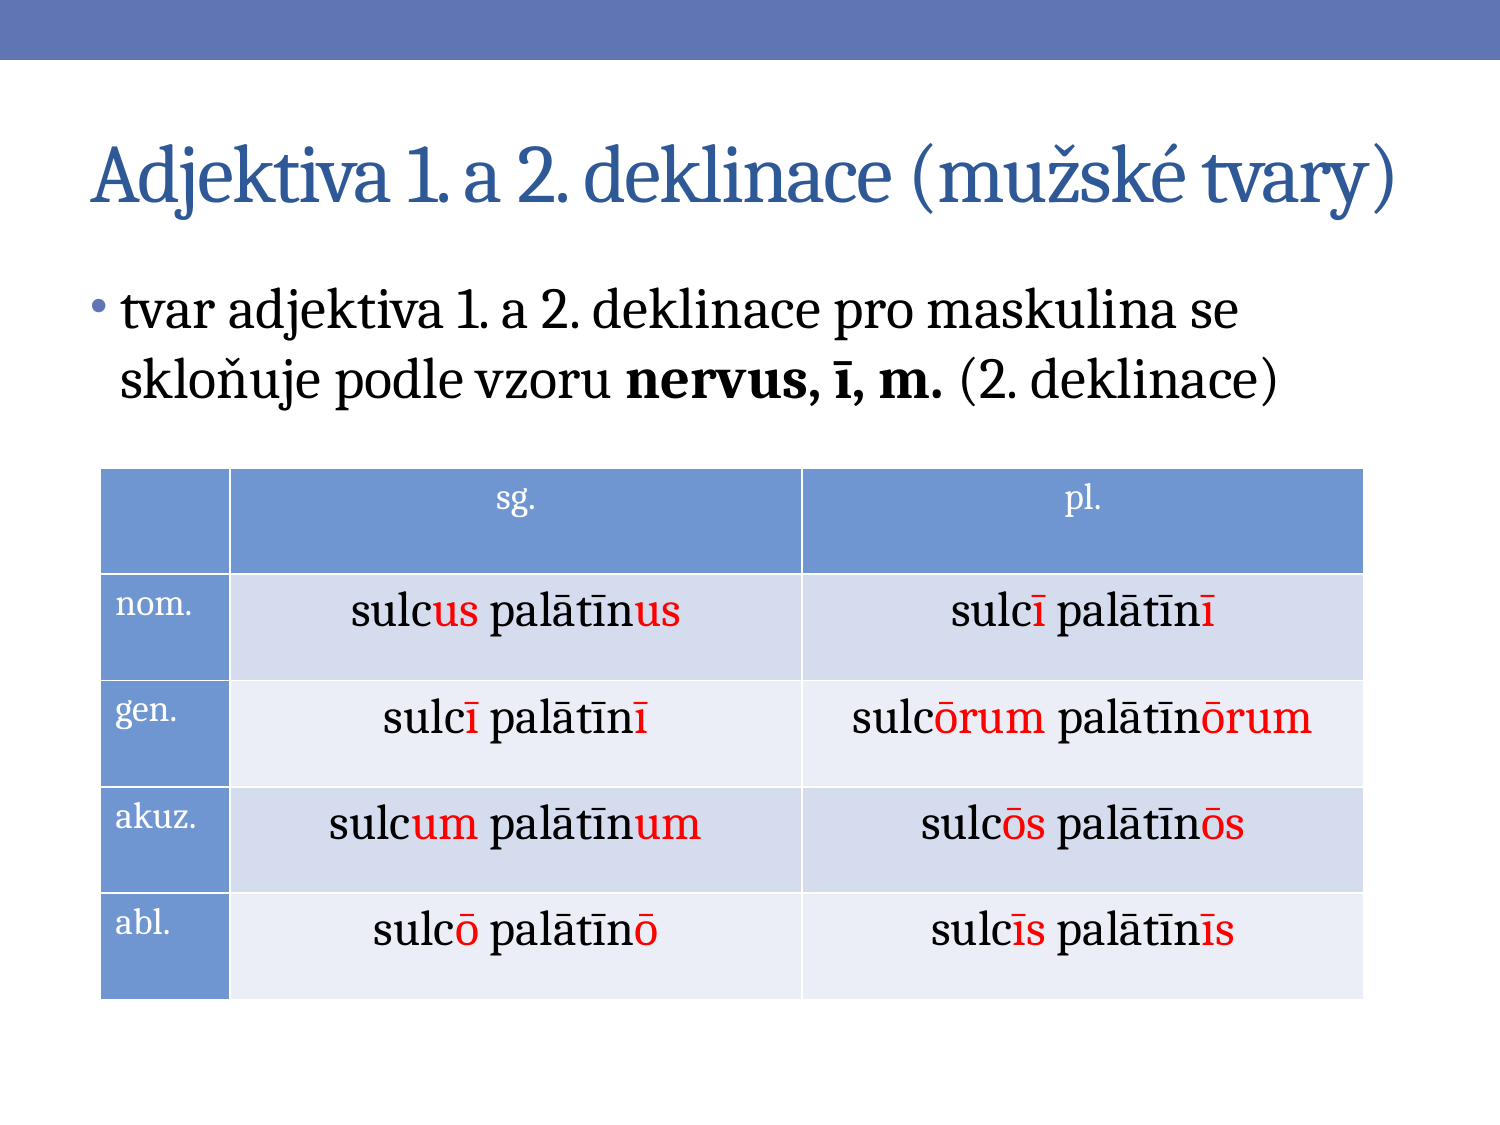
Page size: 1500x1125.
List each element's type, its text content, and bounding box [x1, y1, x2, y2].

table_cell akuz. [101, 788, 229, 892]
table_cell sulcō palātīnō [231, 894, 801, 999]
table_cell sulcus palātīnus [231, 575, 801, 680]
table_cell sulcum palātīnum [231, 788, 801, 892]
table_cell sulcī palātīnī [803, 575, 1363, 680]
table_cell sulcōs palātīnōs [803, 788, 1363, 892]
list tvar adjektiva 1. a 2. deklinace pro maskulina se skloňuje podle vzoru nervus, ī, m. (2. deklinace) [75, 262, 1425, 1063]
table_cell nom. [101, 575, 229, 680]
table_cell sulcōrum palātīnōrum [803, 681, 1363, 786]
table_header [101, 469, 229, 573]
title Adjektiva 1. a 2. deklinace (mužské tvary) [75, 87, 1425, 250]
table_cell gen. [101, 681, 229, 786]
table_cell abl. [101, 894, 229, 999]
table_header pl. [803, 469, 1363, 573]
table_cell sulcīs palātīnīs [803, 894, 1363, 999]
table_cell sulcī palātīnī [231, 681, 801, 786]
table_header sg. [231, 469, 801, 573]
